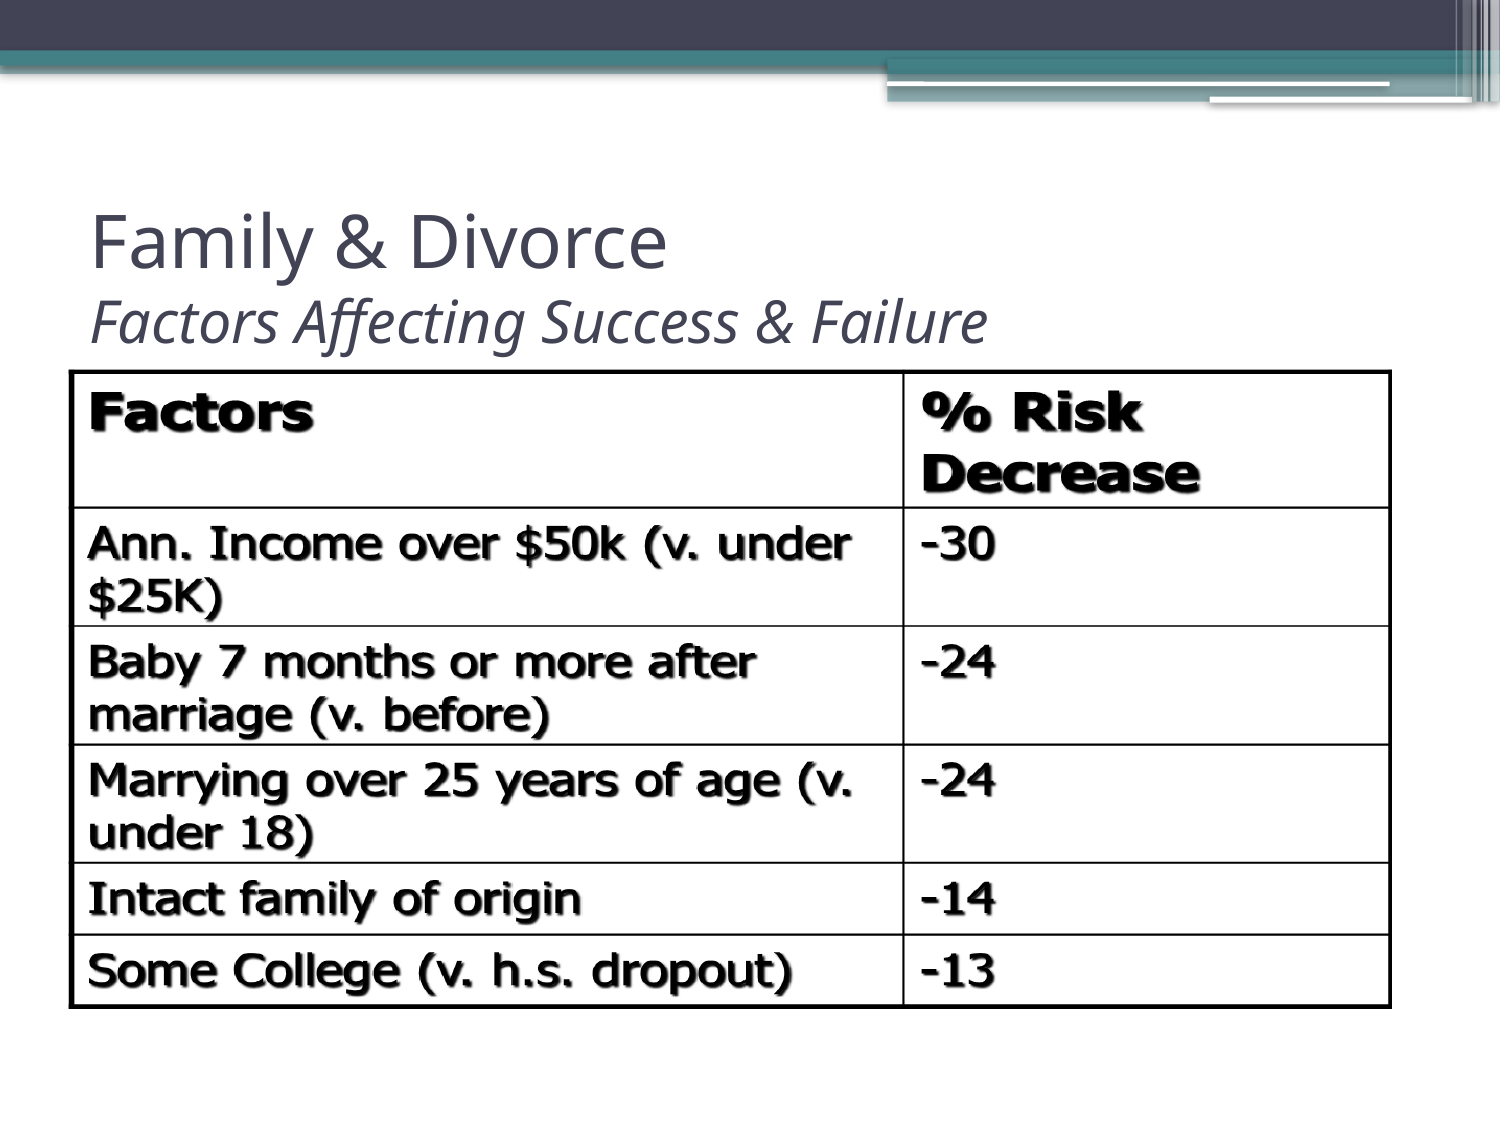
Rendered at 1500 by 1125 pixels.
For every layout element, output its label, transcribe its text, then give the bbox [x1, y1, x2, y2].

picture [49, 362, 1393, 1026]
title Family & Divorce Factors Affecting Success & Failure [75, 187, 1425, 363]
